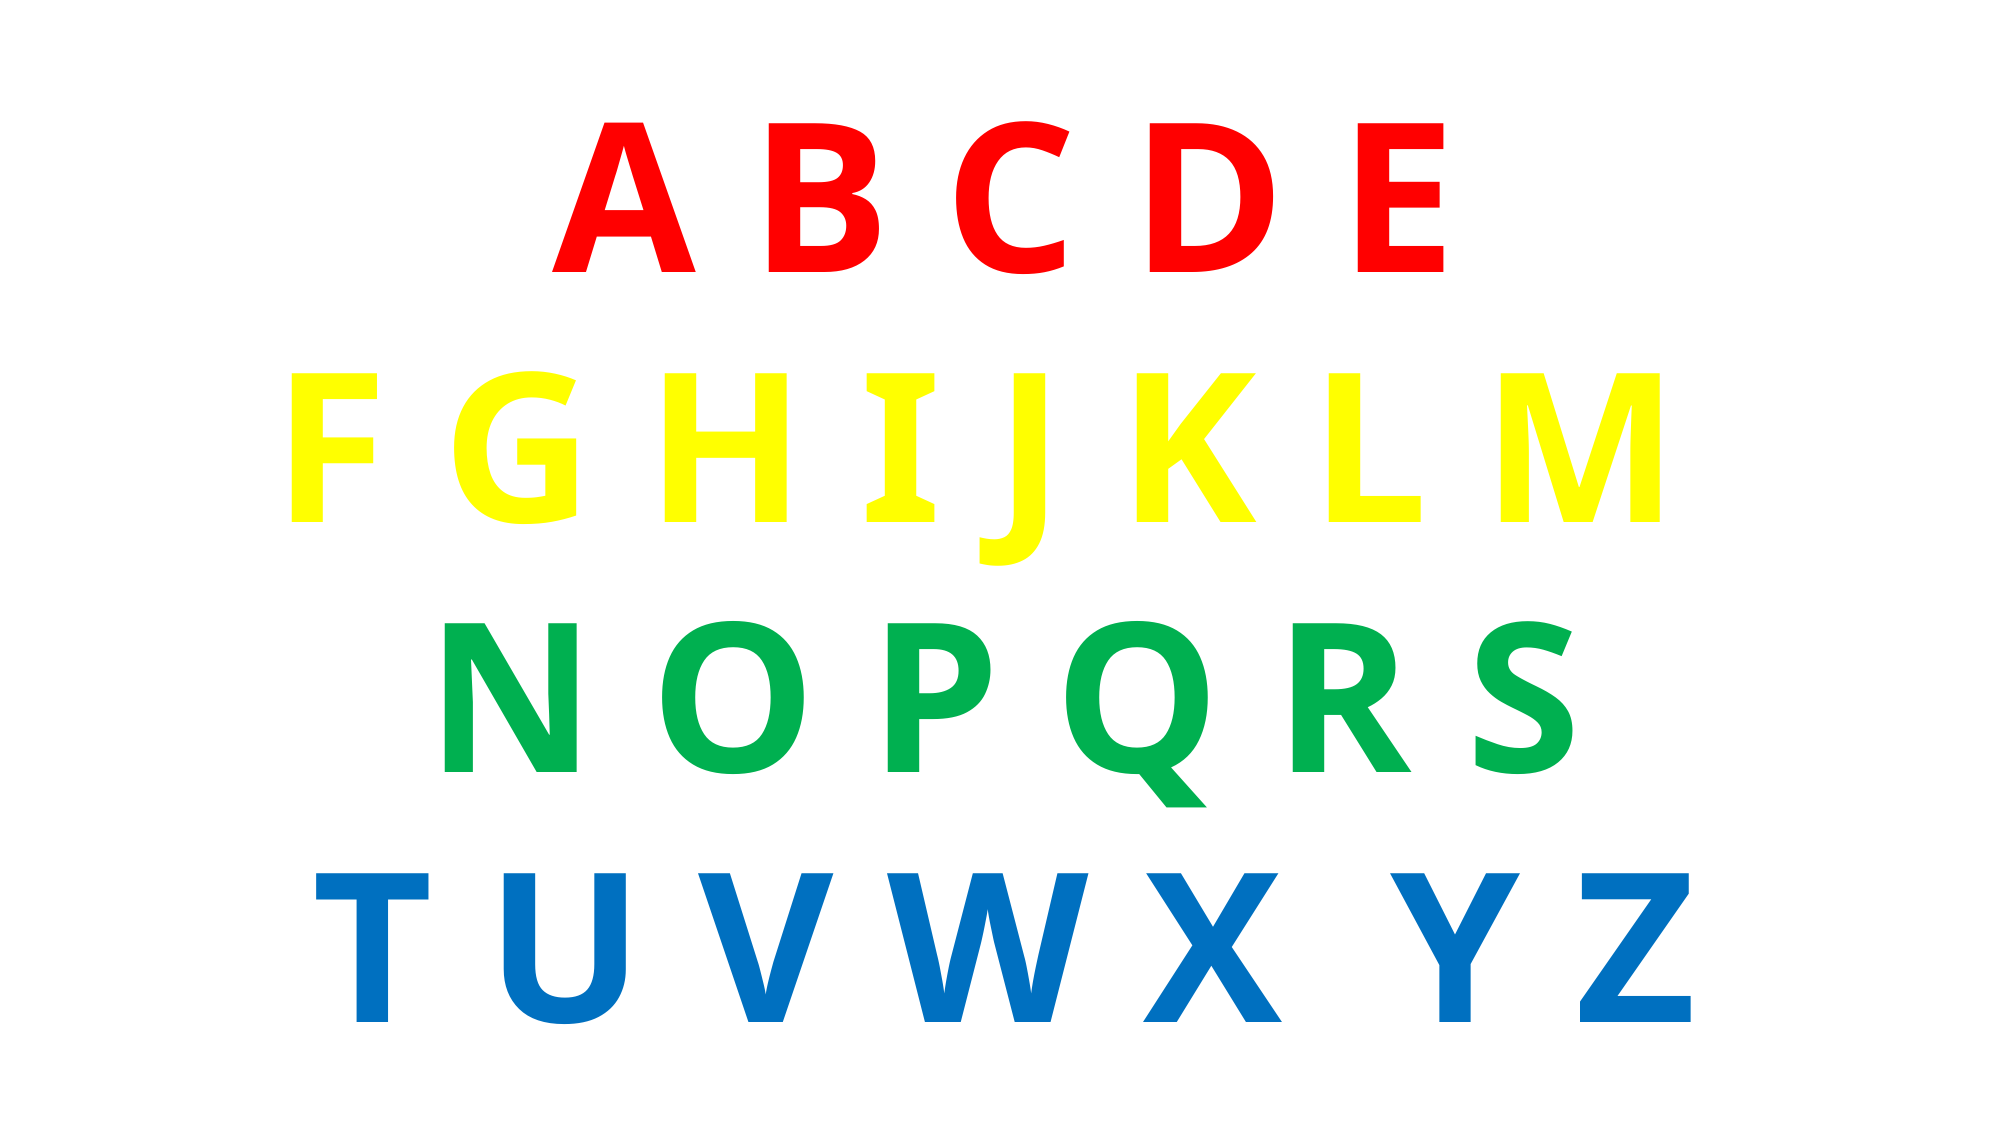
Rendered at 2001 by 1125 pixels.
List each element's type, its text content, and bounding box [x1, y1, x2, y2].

text_box A B C D E F G H I J K L M N O P Q R S T U V W X Y Z [59, 56, 1949, 1072]
